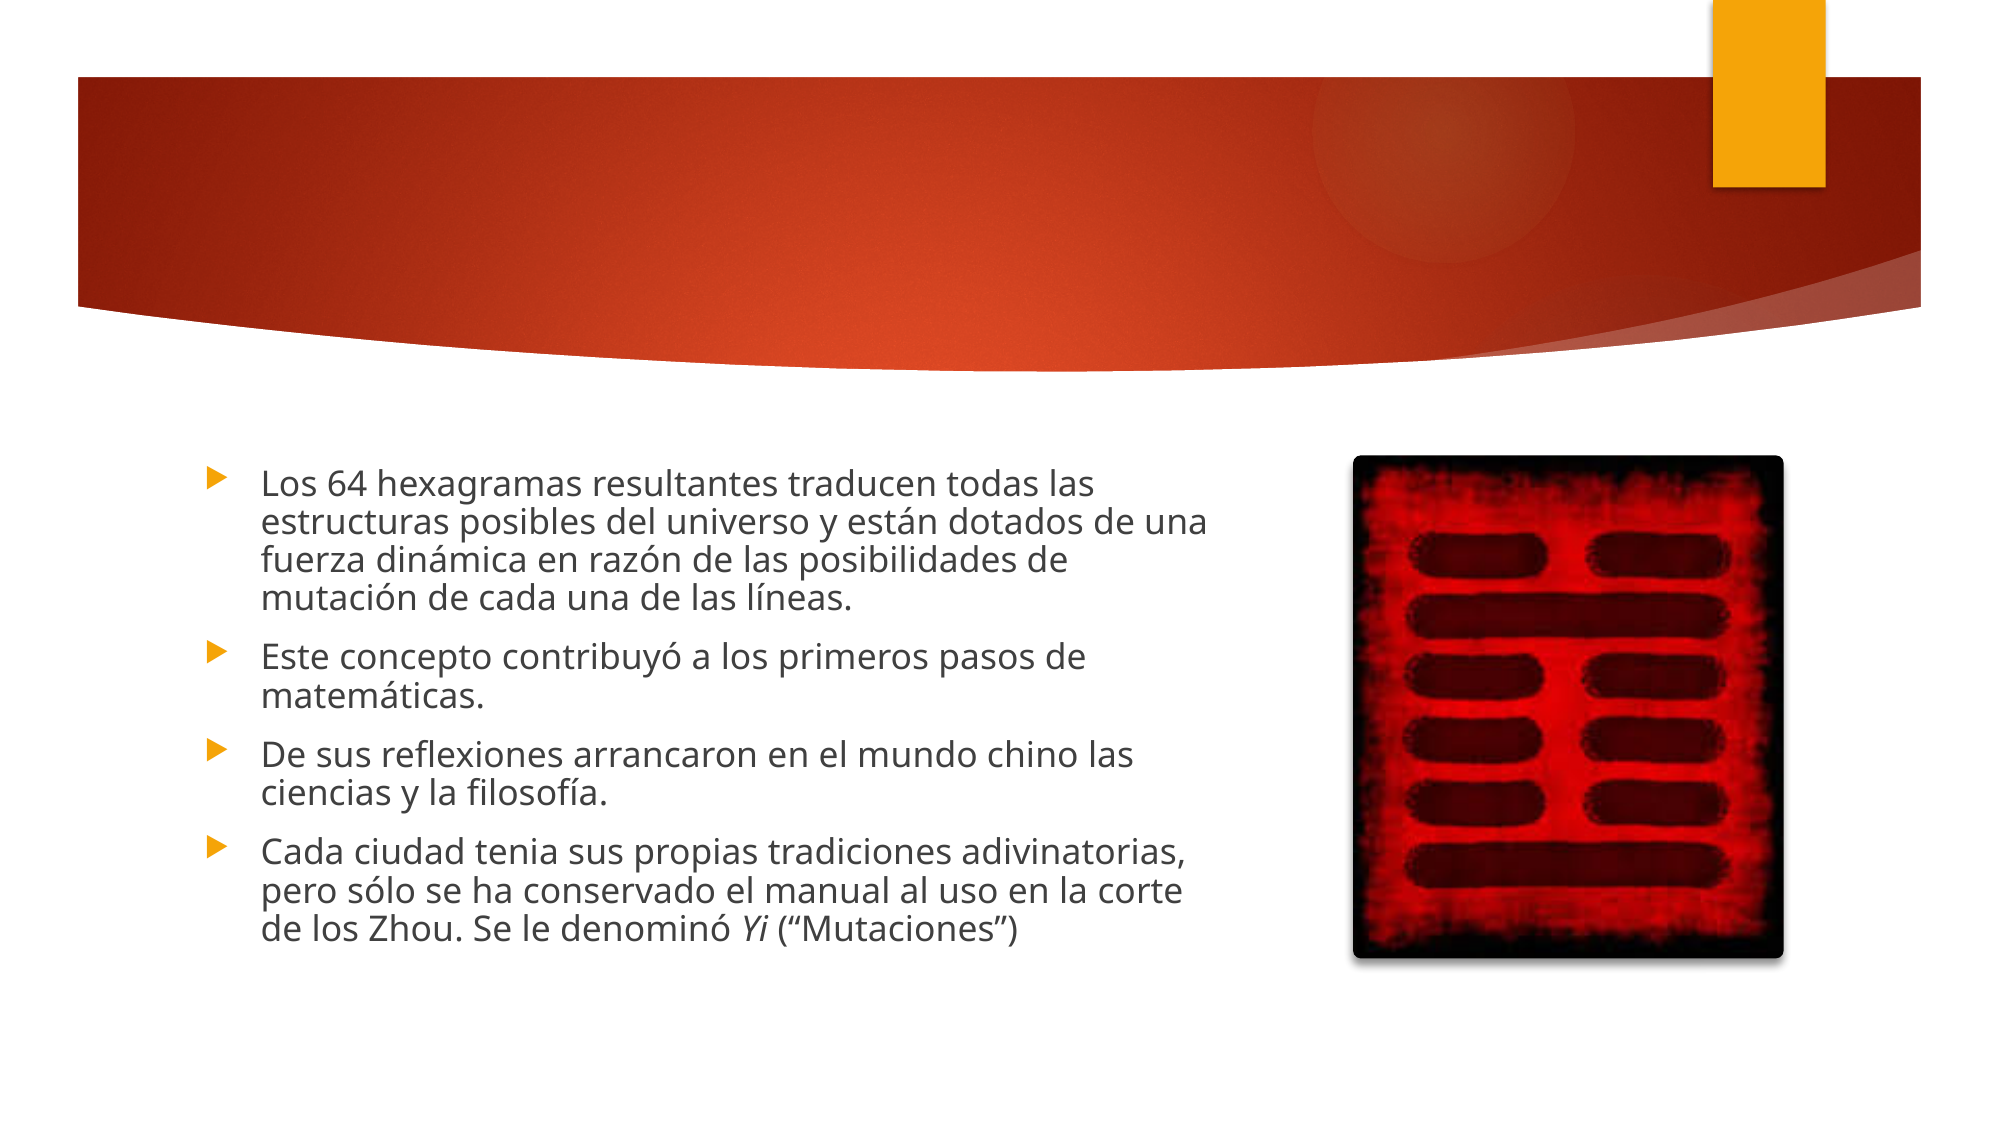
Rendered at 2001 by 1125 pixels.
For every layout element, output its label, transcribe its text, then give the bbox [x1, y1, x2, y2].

picture [1352, 455, 1784, 959]
list Los 64 hexagramas resultantes traducen todas las estructuras posibles del universo y están dotados de una fuerza dinámica en razón de las posibilidades de mutación de cada una de las líneas. Este concepto contribuyó a los primeros pasos de matemáticas. De sus reflexiones arrancaron en el mundo chino las ciencias y la filosofía. Cada ciudad tenia sus propias tradiciones adivinatorias, pero sólo se ha conservado el manual al uso en la corte de los Zhou. Se le denominó Yi (“Mutaciones”) [189, 427, 1239, 988]
